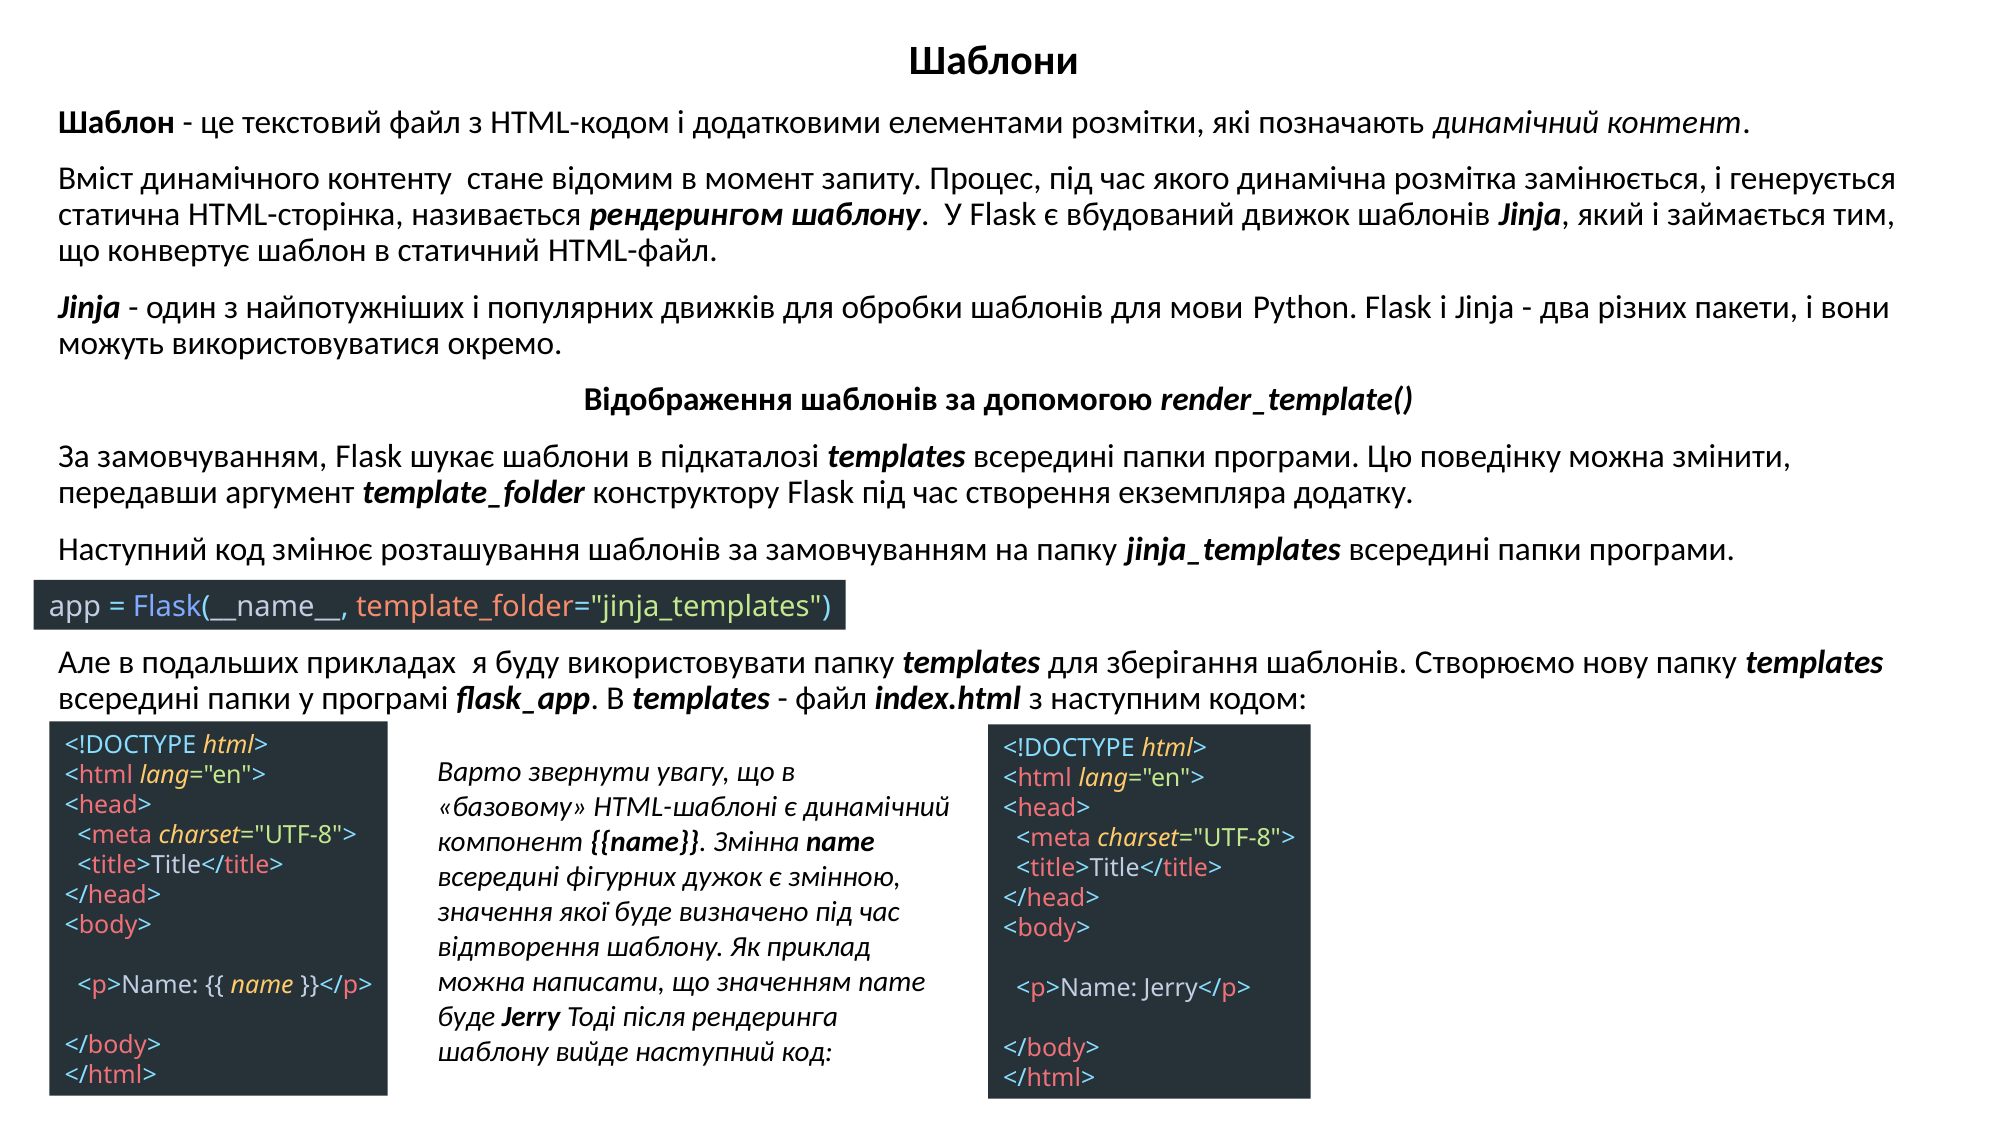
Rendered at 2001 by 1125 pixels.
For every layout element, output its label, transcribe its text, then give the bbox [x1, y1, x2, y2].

text_box app = Flask(__name__, template_folder="jinja_templates") [33, 579, 846, 630]
text_box <!DOCTYPE html> <html lang="en"> <head> <meta charset="UTF-8"> <title>Title</title> </head> <body> <p>Name: {{ name }}</p> </body> </html> [49, 721, 388, 1096]
list Шаблони Шаблон - це текстовий файл з HTML-кодом і додатковими елементами розмітки, які позначають динамічний контент. Вміст динамічного контенту стане відомим в момент запиту. Процес, під час якого динамічна розмітка замінюється, і генерується статична HTML-сторінка, називається рендерингом шаблону. У Flask є вбудований движок шаблонів Jinja, який і займається тим, що конвертує шаблон в статичний HTML-файл. Jinja - один з найпотужніших і популярних движків для обробки шаблонів для мови Python. Flask і Jinja - два різних пакети, і вони можуть використовуватися окремо. Відображення шаблонів за допомогою render_template() За замовчуванням, Flask шукає шаблони в підкаталозі templates всередині папки програми. Цю поведінку можна змінити, передавши аргумент template_folder конструктору Flask під час створення екземпляра додатку. Наступний код змінює розташування шаблонів за замовчуванням на папку jinja_templates всередині папки програми. Але в подальших прикладах я буду використовувати папку templates для зберігання шаблонів. Створюємо нову папку templates всередині папки у програмі flask_app. В templates - файл index.html з наступним кодом: [43, 31, 1955, 1079]
text_box Варто звернути увагу, що в «базовому» HTML-шаблоні є динамічний компонент {{name}}. Змінна name всередині фігурних дужок є змінною, значення якої буде визначено під час відтворення шаблону. Як приклад можна написати, що значенням name буде Jerry Тоді після рендеринга шаблону вийде наступний код: [422, 744, 966, 1075]
text_box <!DOCTYPE html> <html lang="en"> <head> <meta charset="UTF-8"> <title>Title</title> </head> <body> <p>Name: Jerry</p> </body> </html> [988, 724, 1311, 1099]
